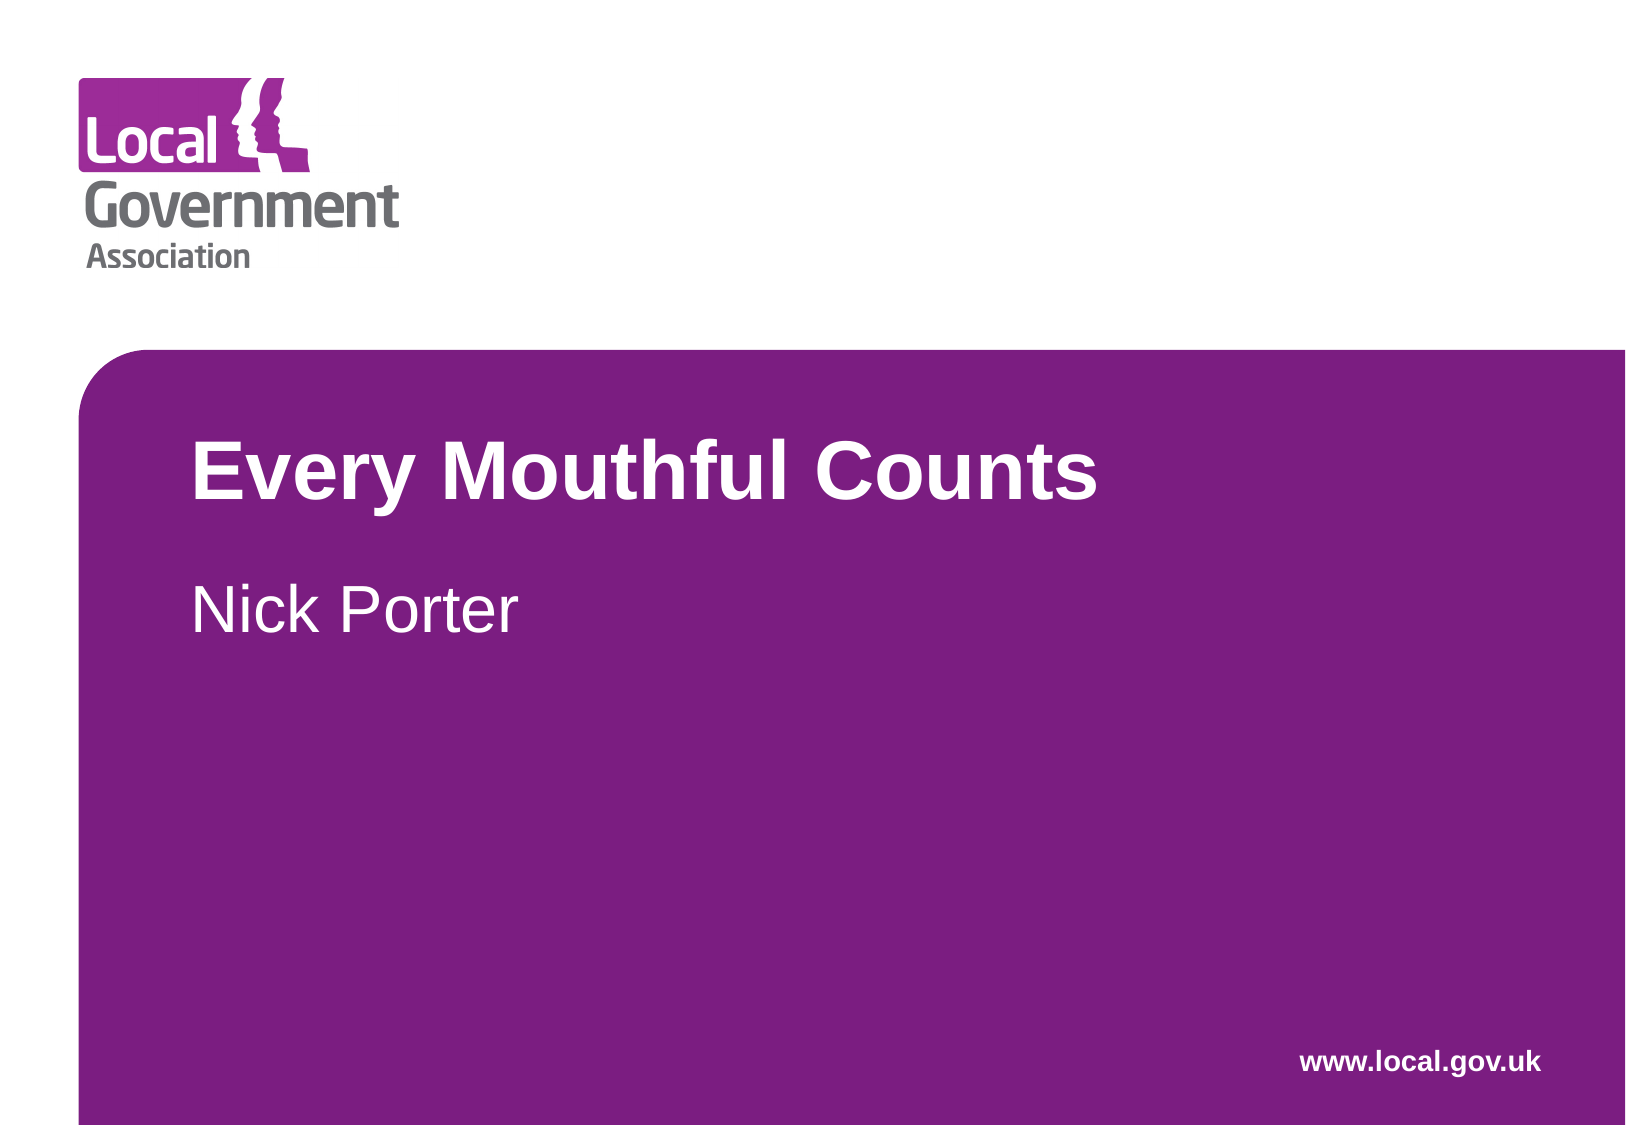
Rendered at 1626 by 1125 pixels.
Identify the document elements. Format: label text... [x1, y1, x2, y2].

picture [78, 78, 399, 268]
subtitle Nick Porter [175, 558, 1313, 846]
title Every Mouthful Counts [175, 408, 1557, 594]
text_box www.local.gov.uk [1214, 1034, 1557, 1085]
